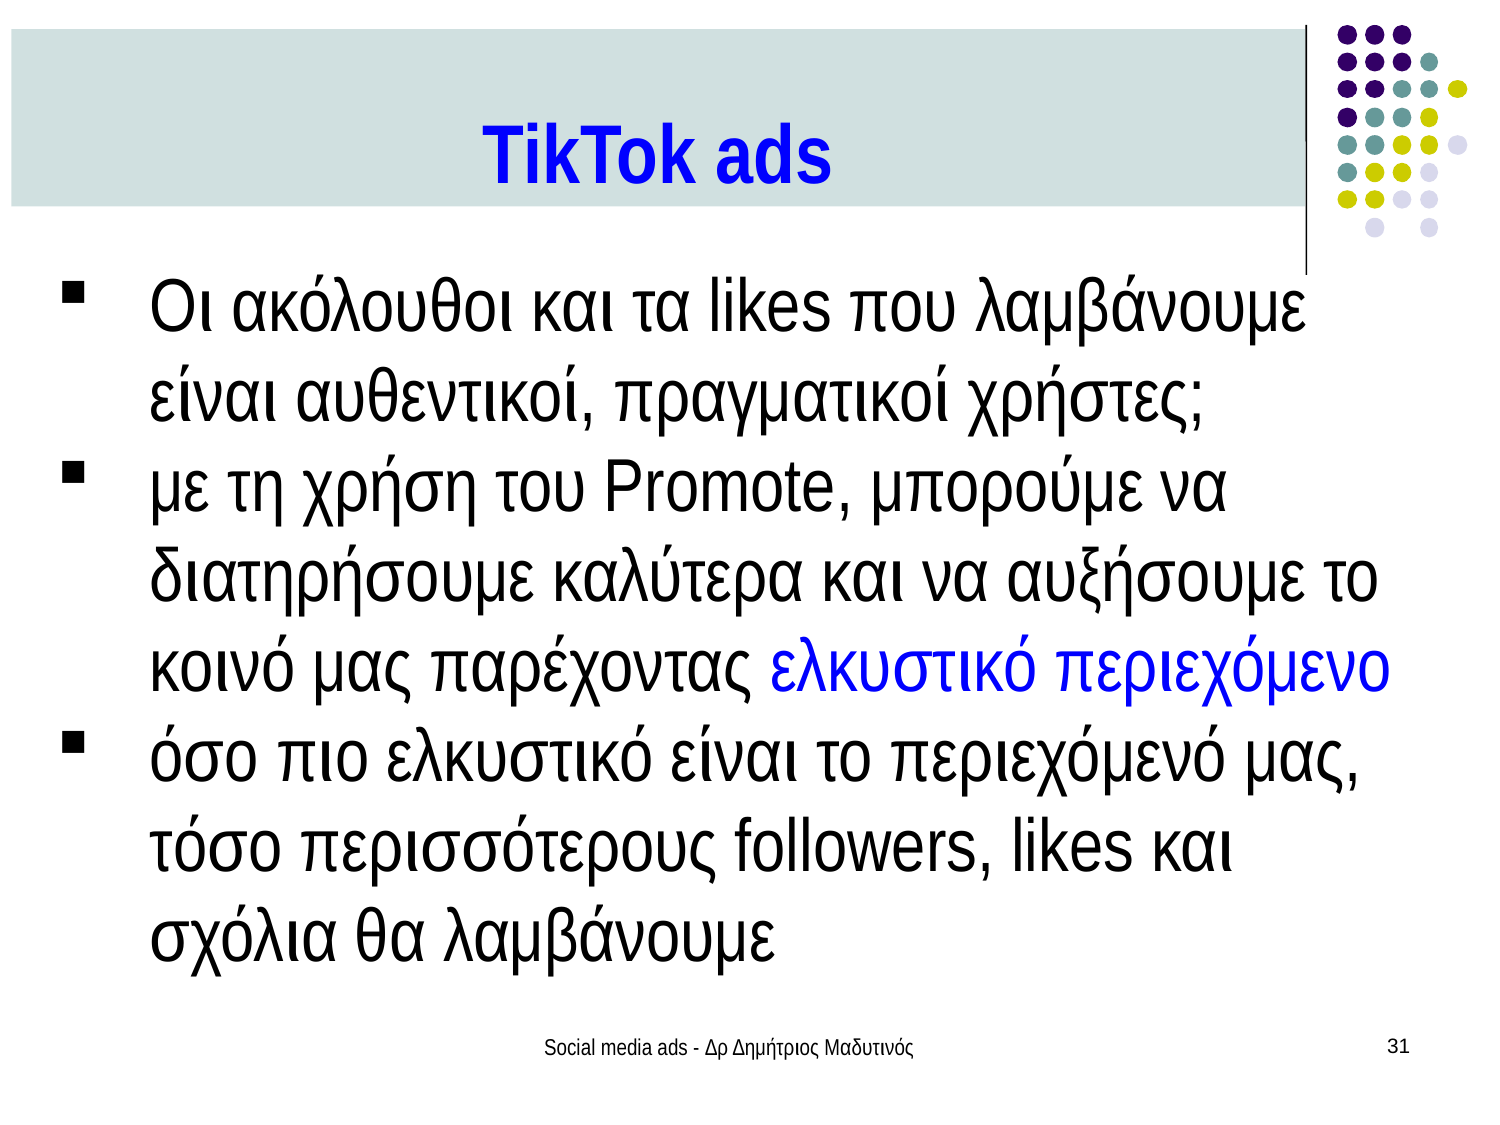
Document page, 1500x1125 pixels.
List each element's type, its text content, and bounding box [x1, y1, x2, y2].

footer Social media ads - Δρ Δημήτριος Μαδυτινός [336, 1025, 1123, 1100]
text_box TikTok ads [11, 29, 1306, 207]
slide_number 31 [1123, 1025, 1425, 1100]
text_box Οι ακόλουθοι και τα likes που λαμβάνουμε είναι αυθεντικοί, πραγματικοί χρήστες; με τη χρήση του Promote, μπορούμε να διατηρήσουμε καλύτερα και να αυξήσουμε το κοινό μας παρέχοντας ελκυστικό περιεχόμενο όσο πιο ελκυστικό είναι το περιεχόμενό μας, τόσο περισσότερους followers, likes και σχόλια θα λαμβάνουμε [41, 249, 1442, 985]
